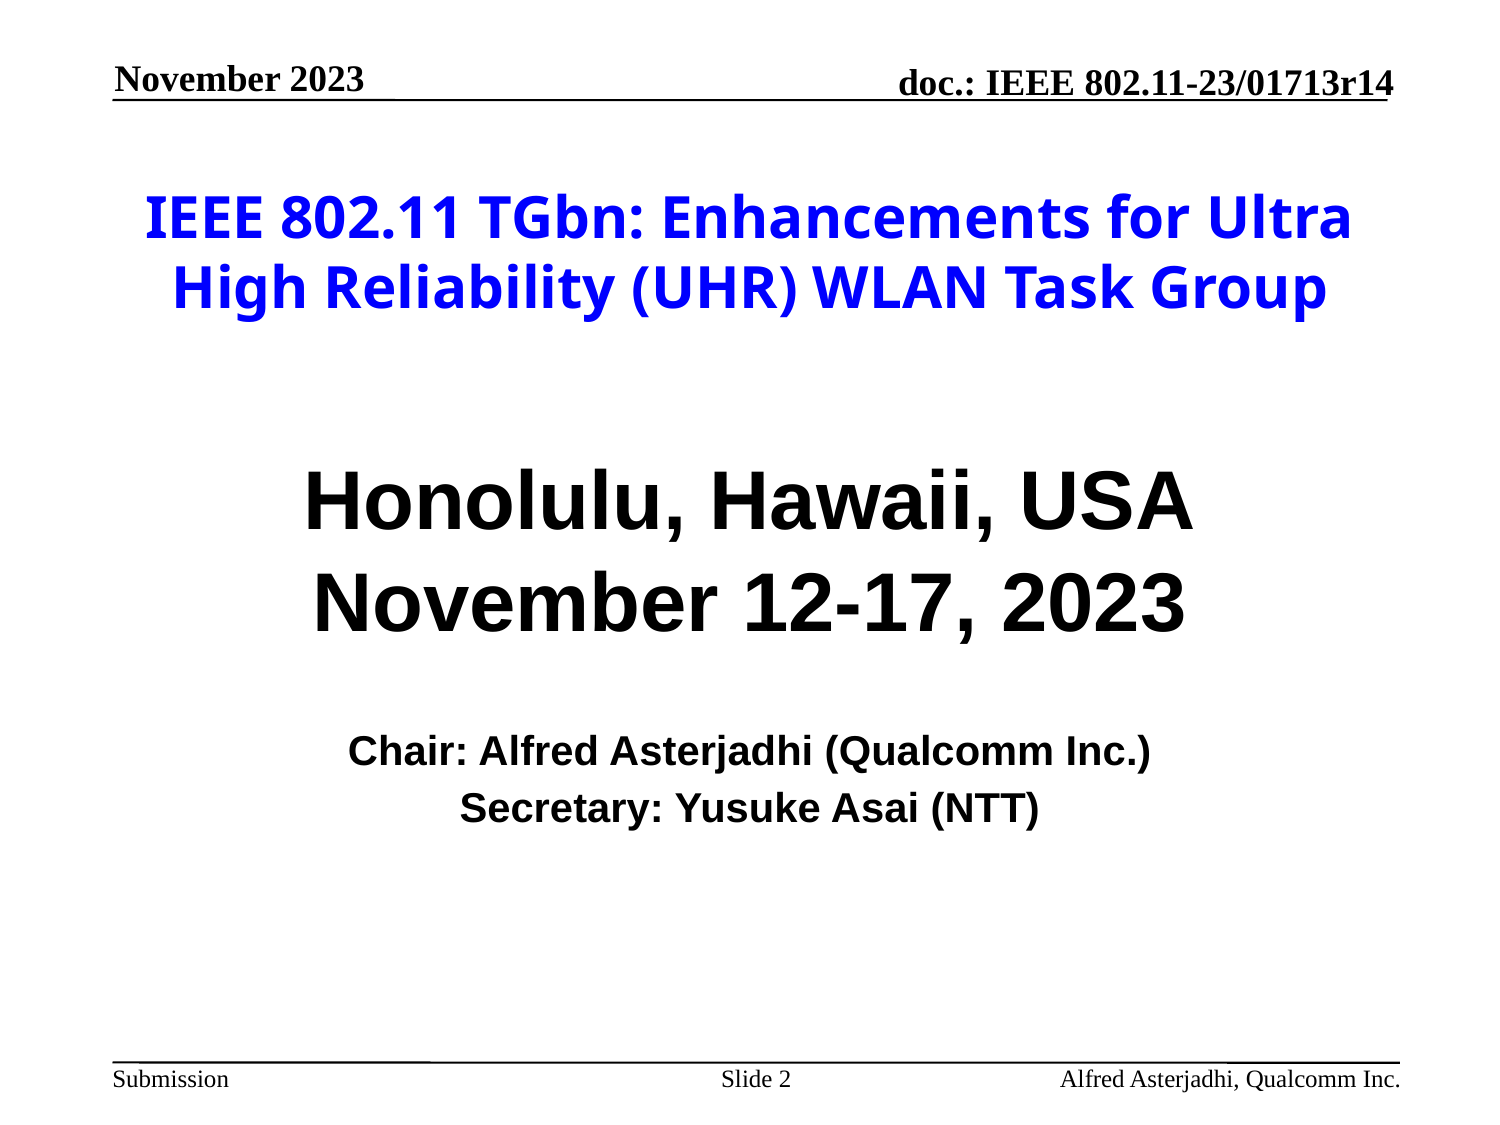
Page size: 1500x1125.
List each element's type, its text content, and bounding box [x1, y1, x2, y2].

list Honolulu, Hawaii, USA November 12-17, 2023 Chair: Alfred Asterjadhi (Qualcomm Inc.) Secretary: Yusuke Asai (NTT) [112, 449, 1388, 1063]
slide_number Slide 2 [712, 1061, 800, 1123]
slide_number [114, 54, 493, 100]
footer Alfred Asterjadhi, Qualcomm Inc. [878, 1061, 1402, 1093]
title IEEE 802.11 TGbn: Enhancements for Ultra High Reliability (UHR) WLAN Task Group [112, 112, 1388, 388]
